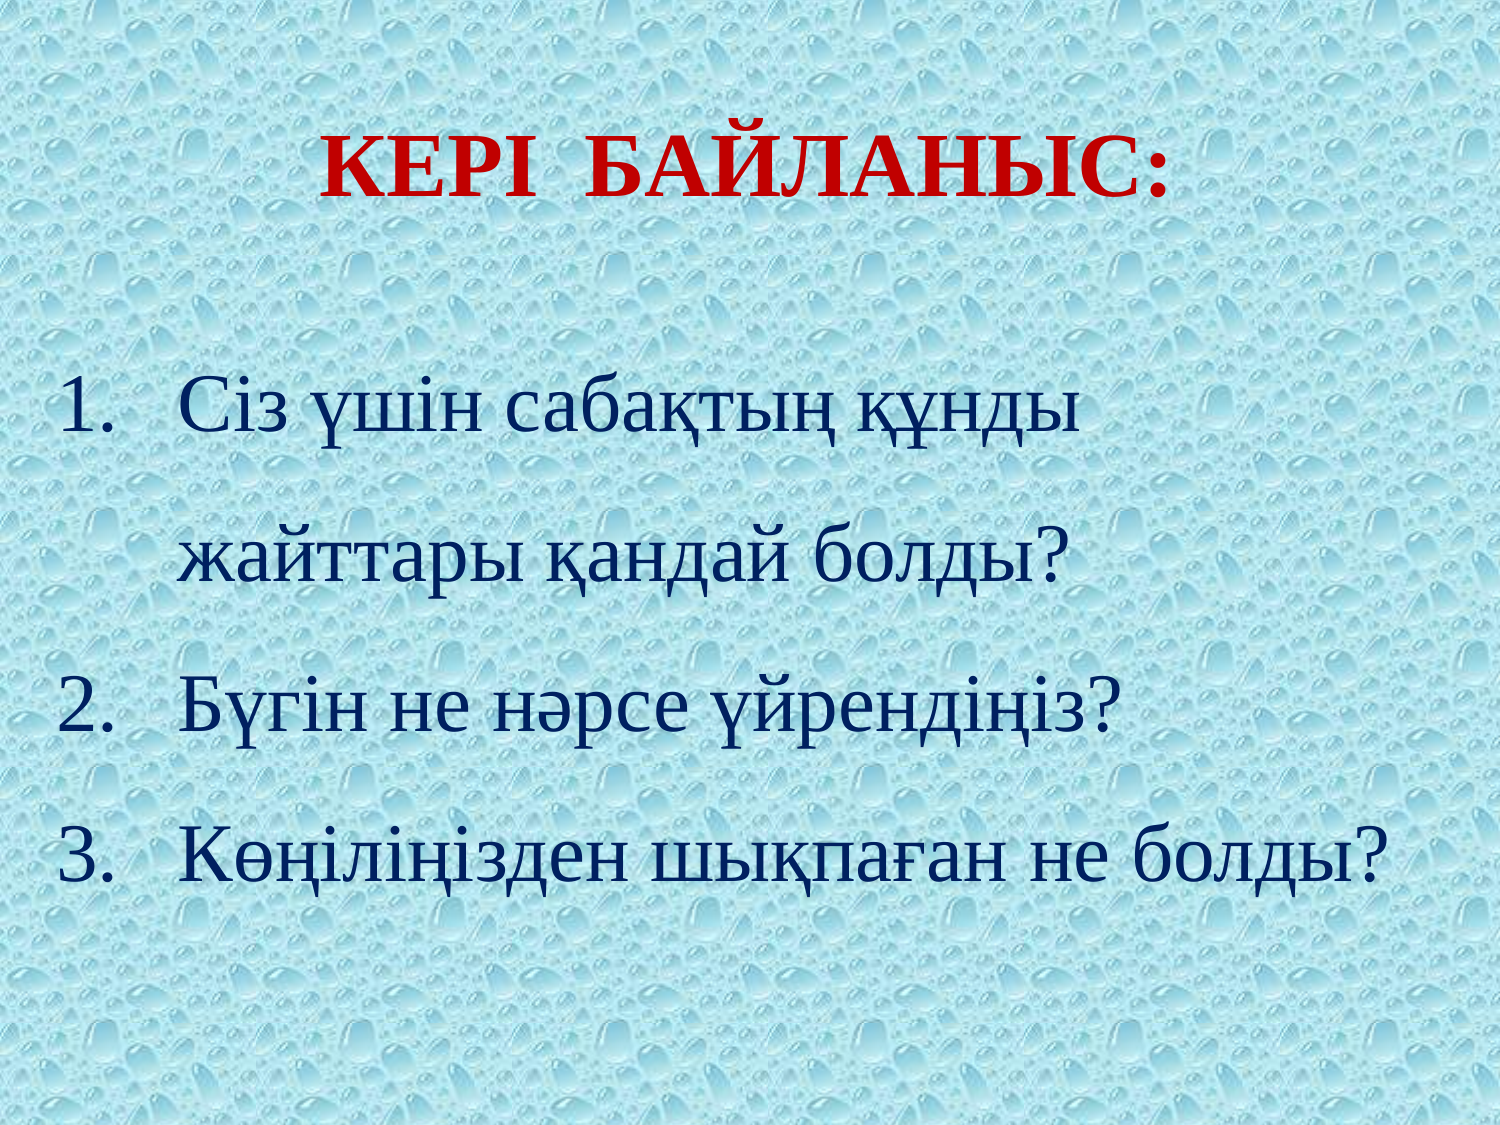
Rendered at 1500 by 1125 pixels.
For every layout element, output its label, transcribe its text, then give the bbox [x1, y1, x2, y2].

text_box Сіз үшін сабақтың құнды жайттары қандай болды? Бүгін не нәрсе үйрендіңіз? Көңіліңізден шықпаған не болды? [41, 290, 1433, 906]
picture [0, 0, 1500, 1125]
text_box КЕРІ БАЙЛАНЫС: [305, 96, 1213, 222]
